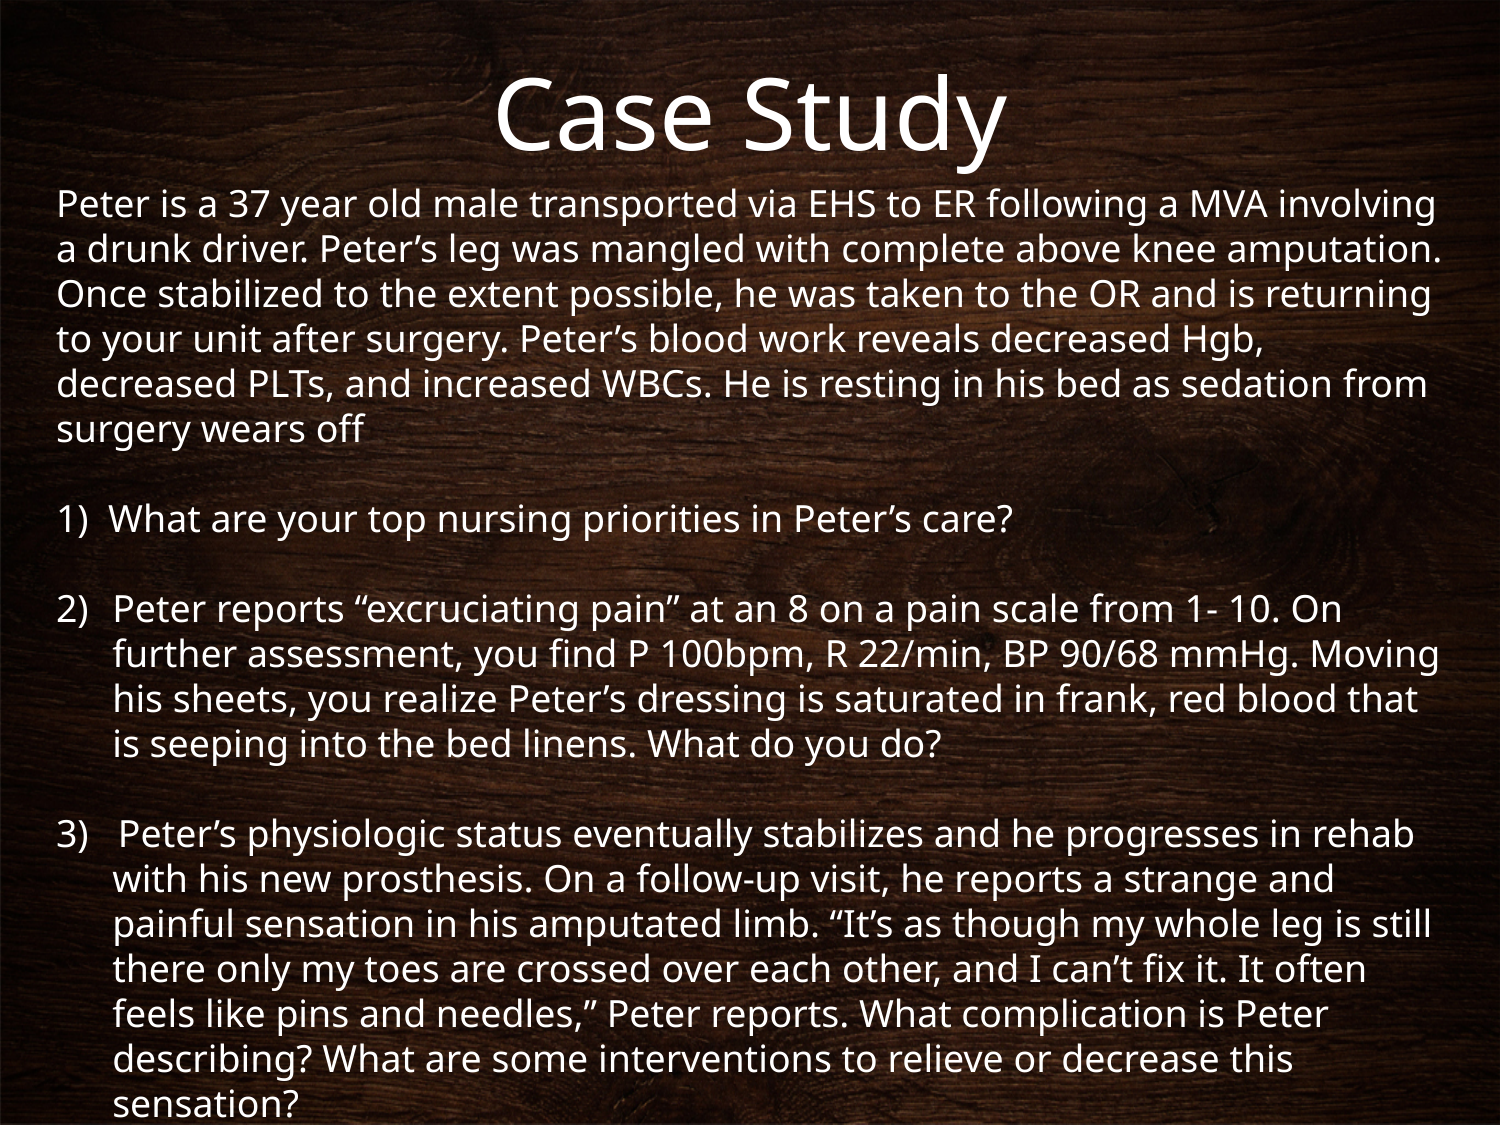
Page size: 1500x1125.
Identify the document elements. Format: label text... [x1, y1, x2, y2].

text_box Case Study [147, 42, 1353, 172]
picture [0, 0, 1500, 1125]
text_box Peter is a 37 year old male transported via EHS to ER following a MVA involving a drunk driver. Peter’s leg was mangled with complete above knee amputation. Once stabilized to the extent possible, he was taken to the OR and is returning to your unit after surgery. Peter’s blood work reveals decreased Hgb, decreased PLTs, and increased WBCs. He is resting in his bed as sedation from surgery wears off 1) What are your top nursing priorities in Peter’s care? Peter reports “excruciating pain” at an 8 on a pain scale from 1- 10. On further assessment, you find P 100bpm, R 22/min, BP 90/68 mmHg. Moving his sheets, you realize Peter’s dressing is saturated in frank, red blood that is seeping into the bed linens. What do you do? 3) Peter’s physiologic status eventually stabilizes and he progresses in rehab with his new prosthesis. On a follow-up visit, he reports a strange and painful sensation in his amputated limb. “It’s as though my whole leg is still there only my toes are crossed over each other, and I can’t fix it. It often feels like pins and needles,” Peter reports. What complication is Peter describing? What are some interventions to relieve or decrease this sensation? [41, 172, 1471, 1125]
